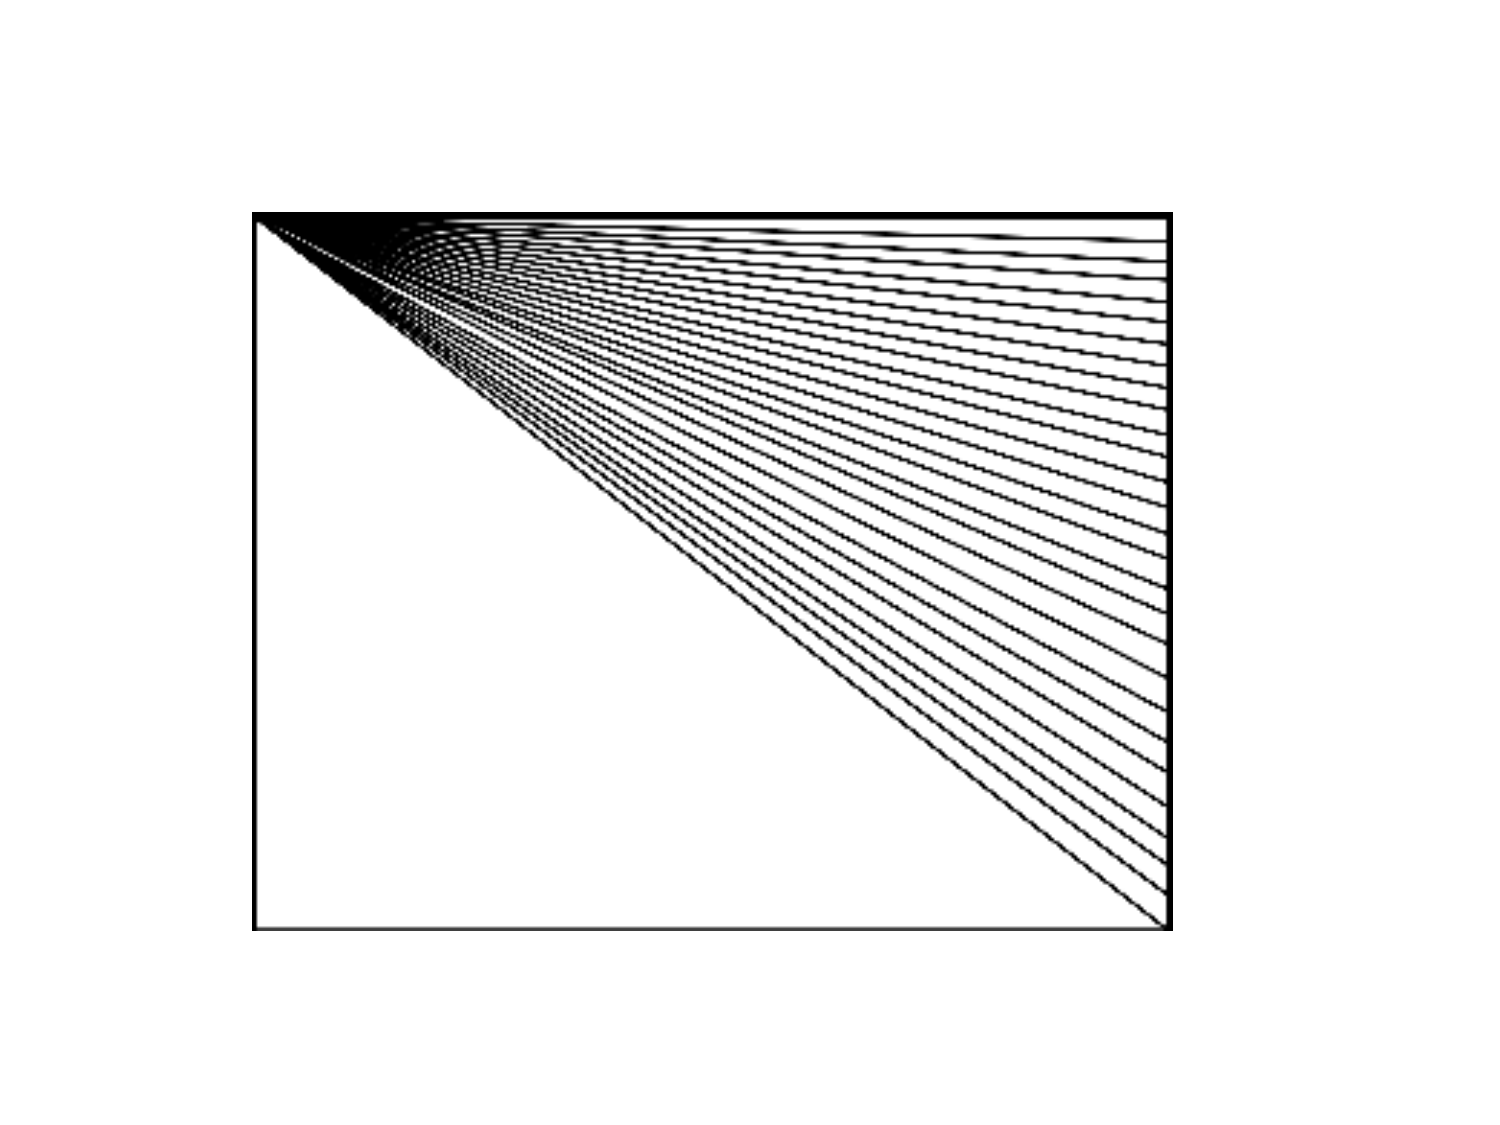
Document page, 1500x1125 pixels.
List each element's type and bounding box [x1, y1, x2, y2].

picture [252, 212, 1173, 931]
